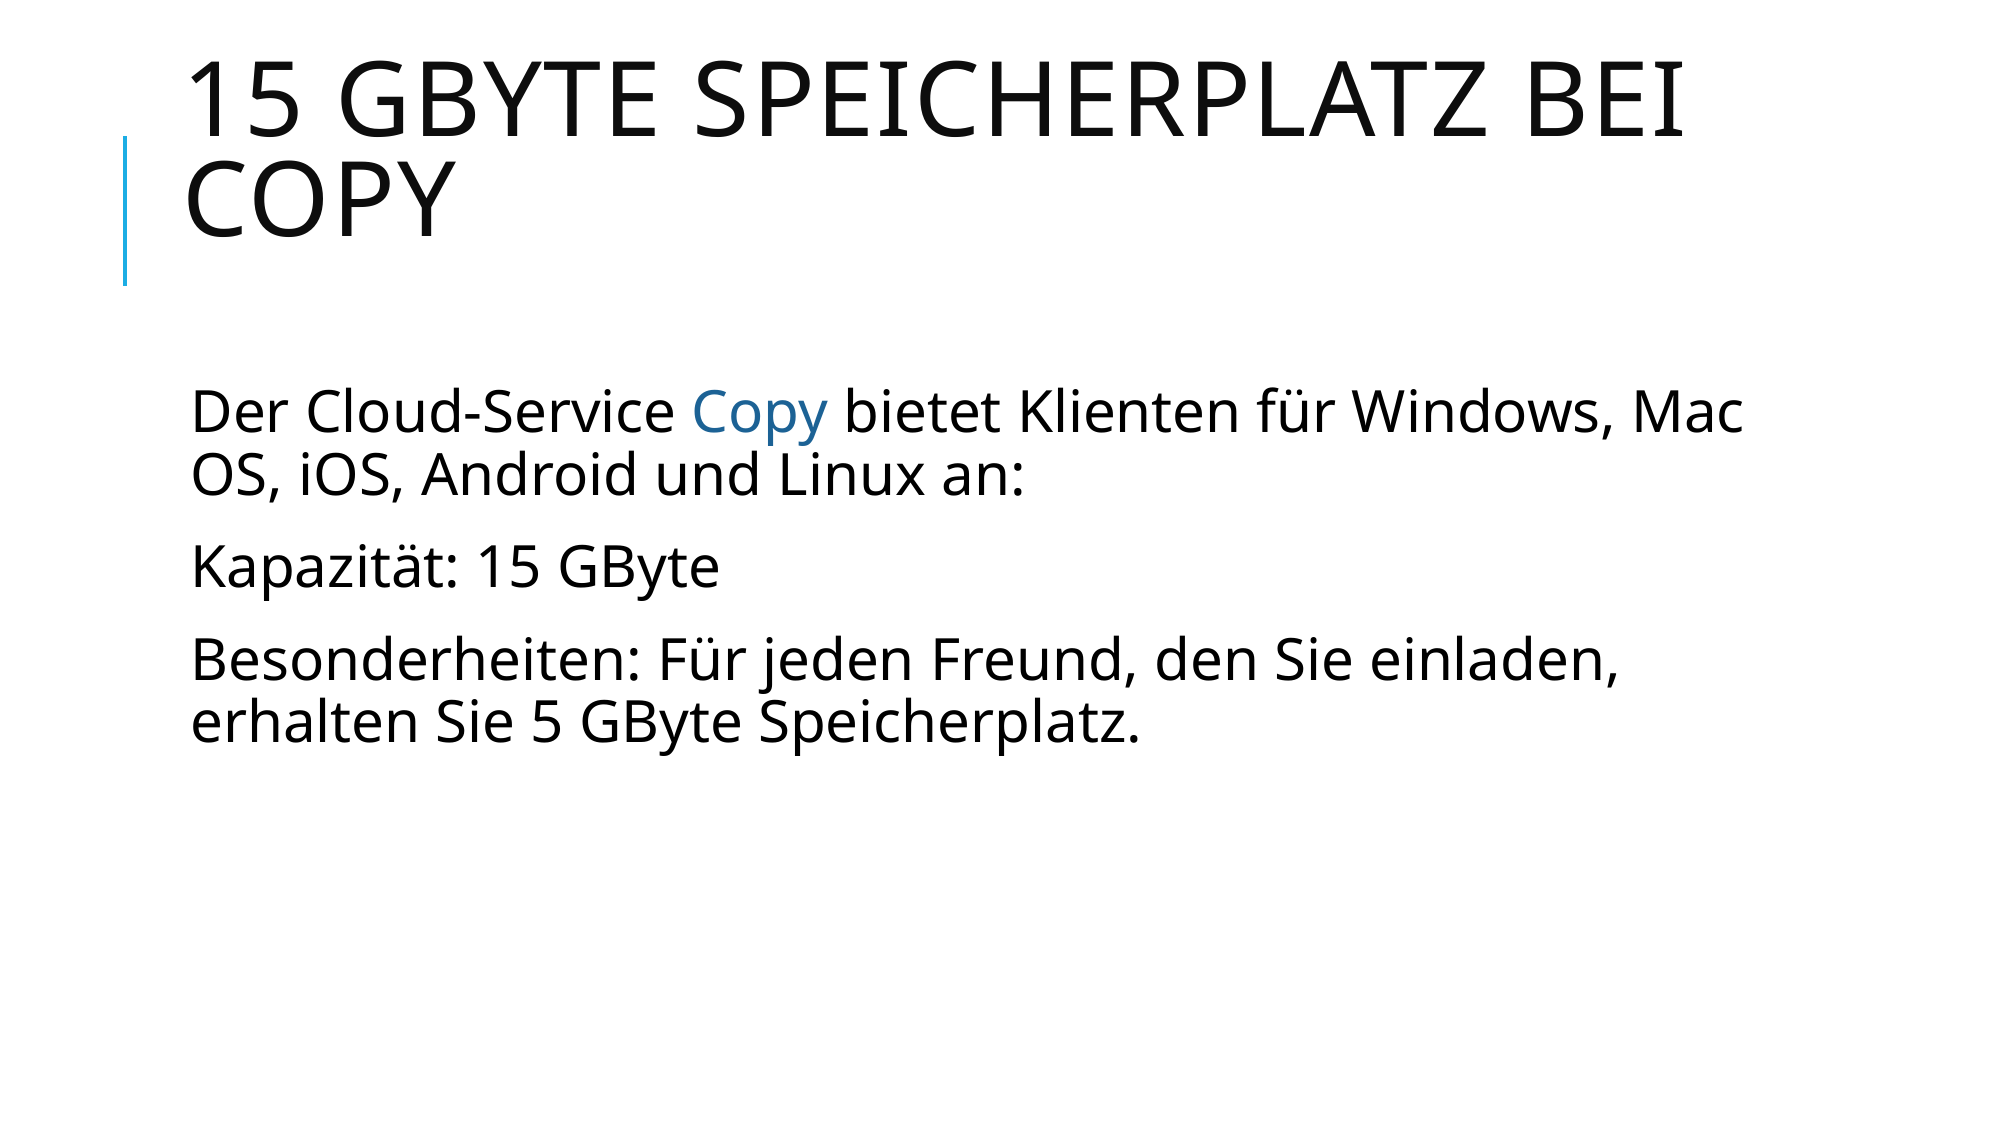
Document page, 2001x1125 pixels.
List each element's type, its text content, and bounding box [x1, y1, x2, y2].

list Der Cloud-Service Copy bietet Klienten für Windows, Mac OS, iOS, Android und Linux an: Kapazität: 15 GByte Besonderheiten: Für jeden Freund, den Sie einladen, erhalten Sie 5 GByte Speicherplatz. [168, 375, 1763, 1035]
title 15 GByte Speicherplatz bei Copy [168, 96, 1763, 342]
